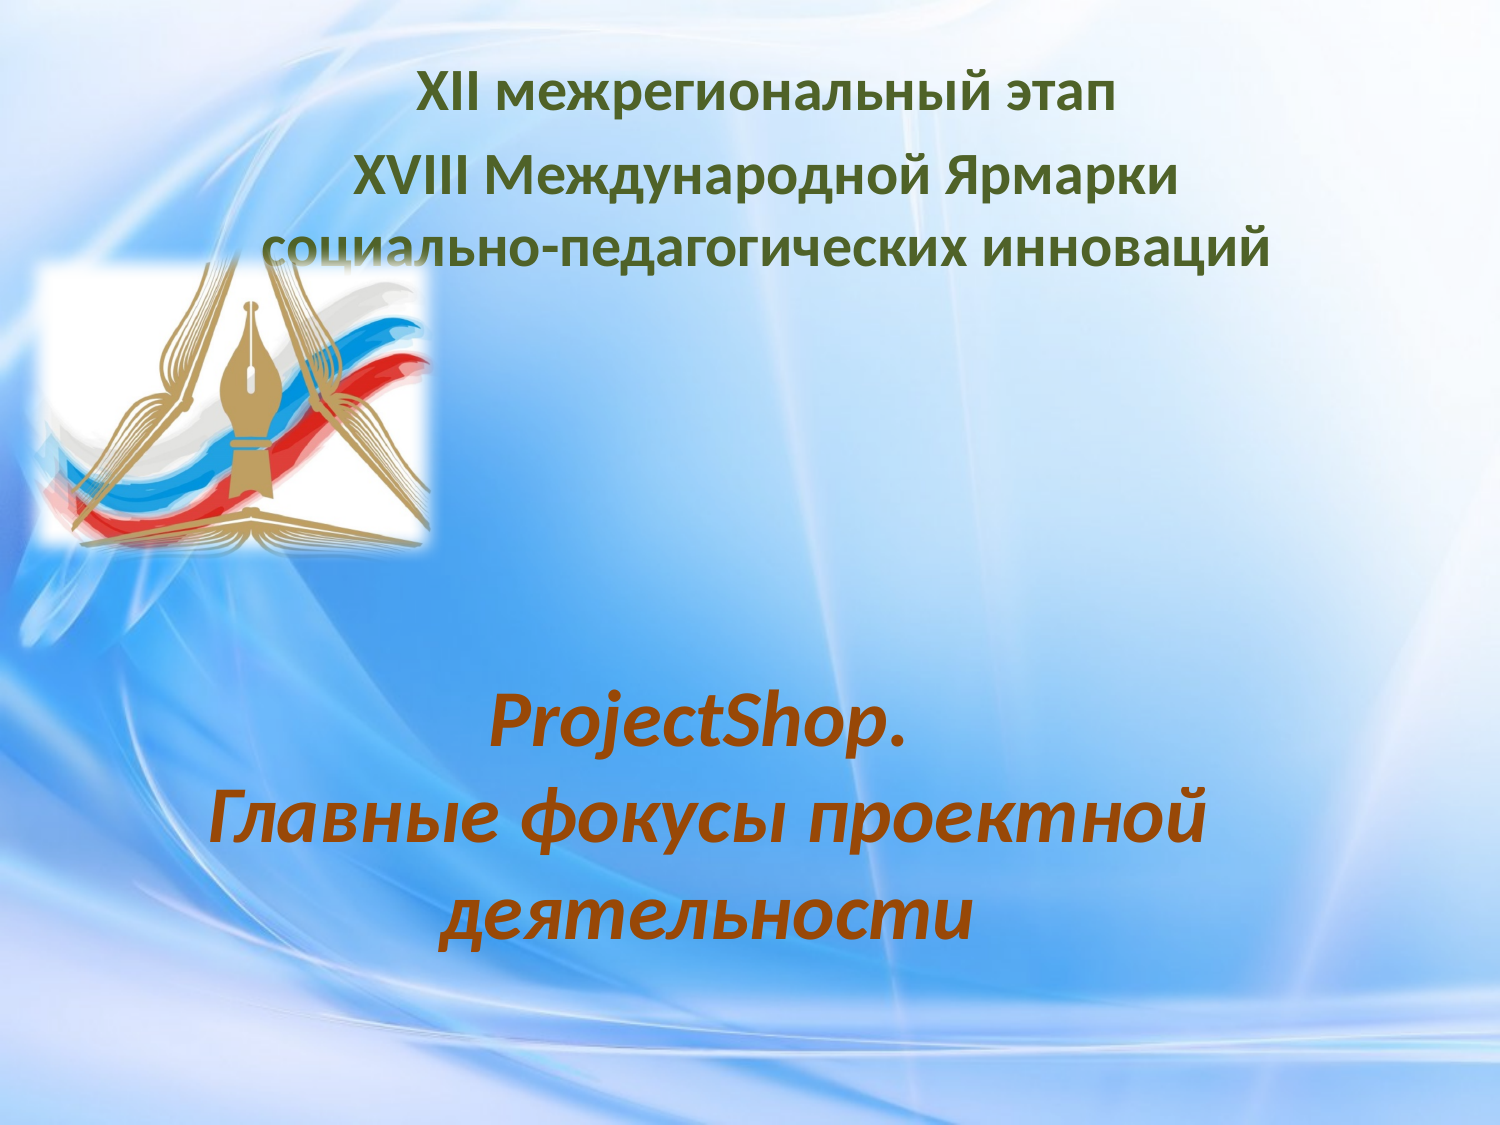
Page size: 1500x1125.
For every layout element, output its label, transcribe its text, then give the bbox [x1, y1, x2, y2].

subtitle XII межрегиональный этап XVIII Международной Ярмарки социально-педагогических инноваций [242, 42, 1293, 331]
title ProjectShop. Главные фокусы проектной деятельности [64, 656, 1352, 965]
picture [17, 243, 446, 567]
